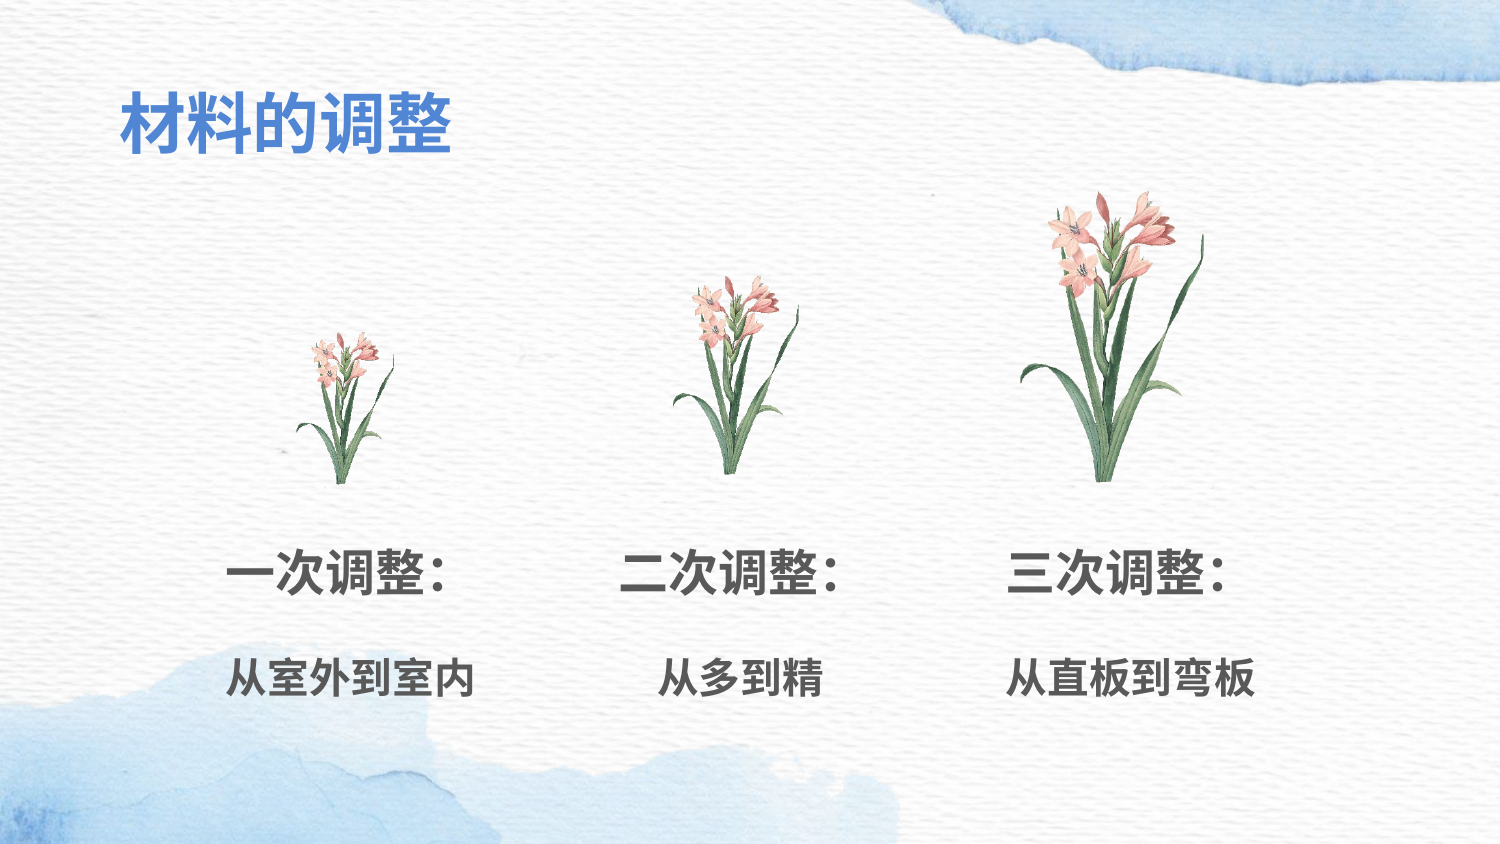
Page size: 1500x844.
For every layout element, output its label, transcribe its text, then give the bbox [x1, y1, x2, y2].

picture [0, 0, 1500, 844]
text_box 一次调整： 从室外到室内 [210, 534, 498, 797]
text_box 材料的调整 [119, 113, 469, 176]
text_box 三次调整： 从直板到弯板 [990, 534, 1278, 809]
text_box 二次调整： 从多到精 [604, 534, 891, 750]
